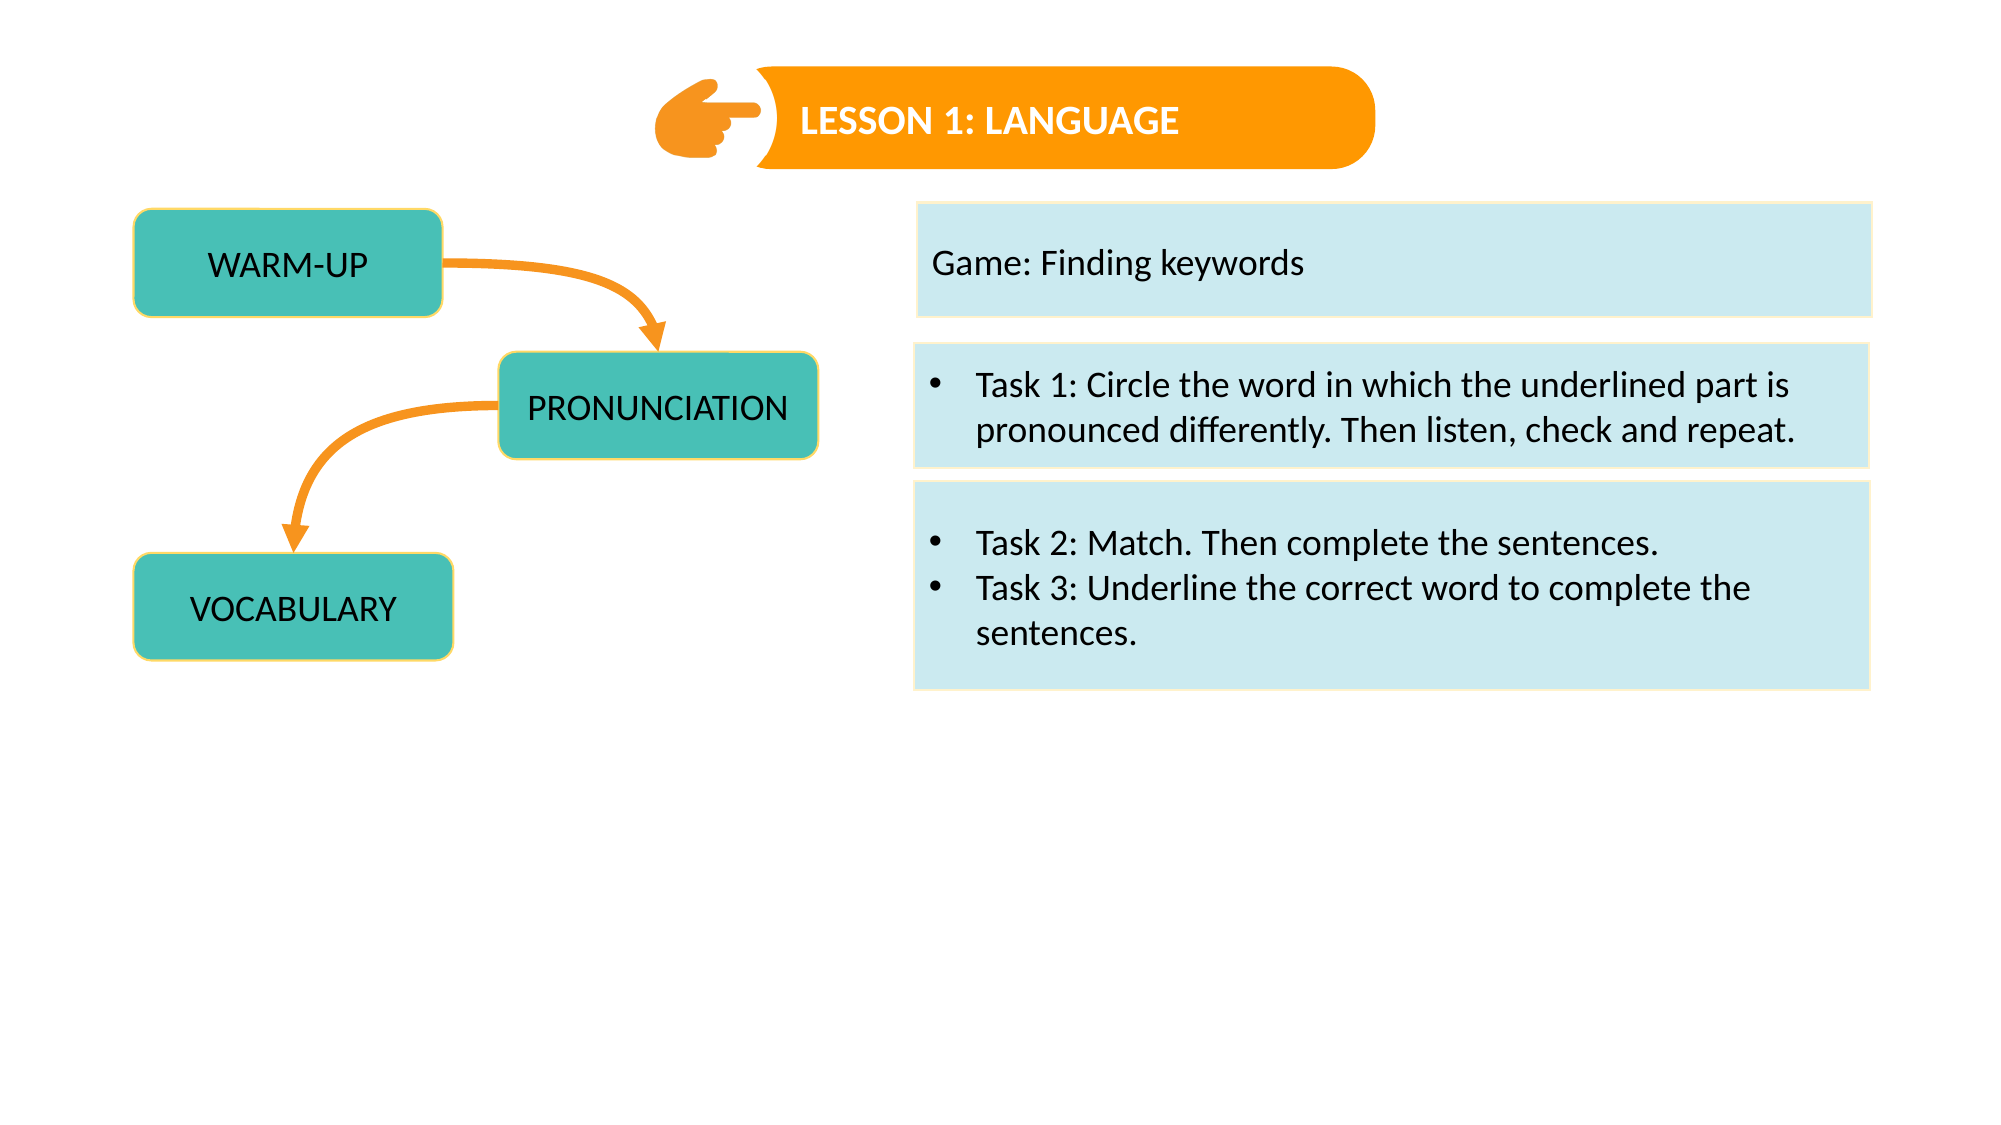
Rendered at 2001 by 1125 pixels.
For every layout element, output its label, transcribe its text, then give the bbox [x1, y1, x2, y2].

text_box Task 2: Match. Then complete the sentences. Task 3: Underline the correct word to complete the sentences. [913, 481, 1871, 691]
text_box [749, 287, 1105, 427]
text_box [791, 150, 1368, 170]
text_box VOCABULARY [133, 552, 454, 661]
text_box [293, 405, 499, 554]
picture [627, 42, 787, 194]
text_box [791, 66, 1368, 85]
text_box PRONUNCIATION [498, 351, 819, 460]
text_box WARM-UP [133, 208, 443, 318]
text_box LESSON 1: LANGUAGE [791, 85, 1376, 150]
text_box Game: Finding keywords [916, 202, 1873, 318]
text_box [442, 262, 659, 352]
text_box Task 1: Circle the word in which the underlined part is pronounced differently. Then listen, check and repeat. [913, 342, 1869, 468]
